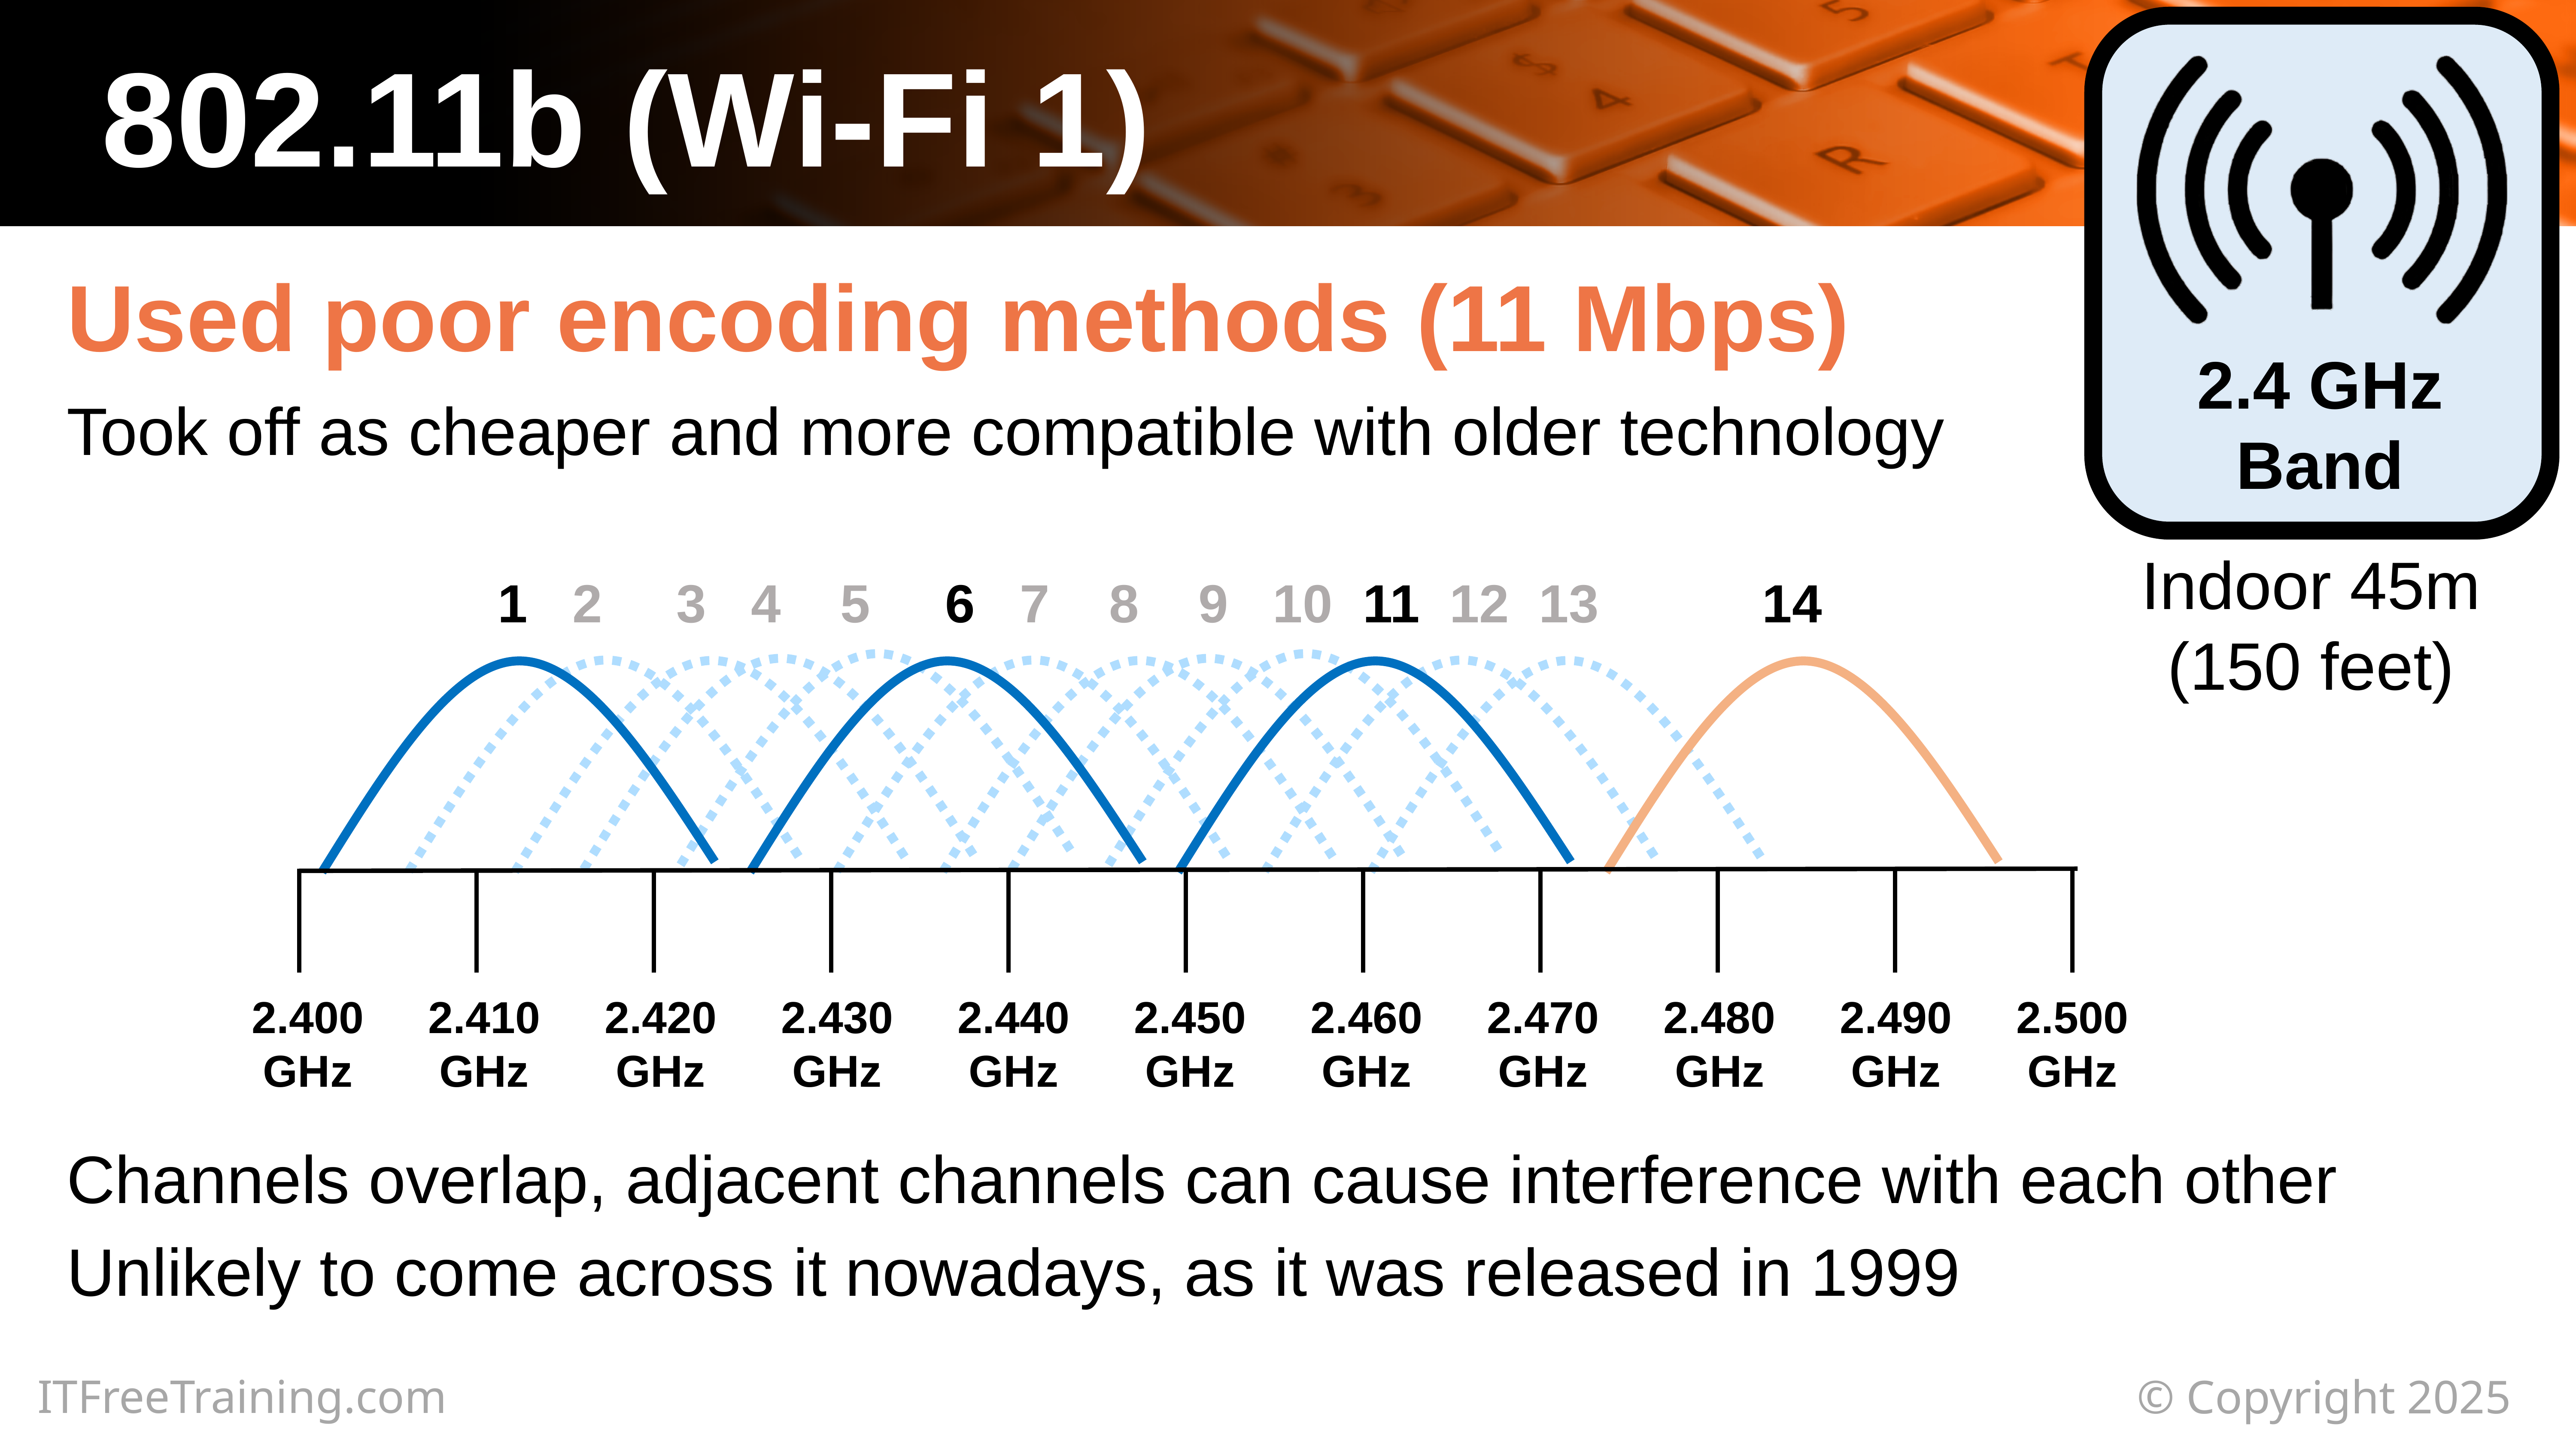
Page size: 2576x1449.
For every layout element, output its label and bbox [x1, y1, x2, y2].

text_box [245, 566, 2136, 1100]
text_box [0, 0, 2576, 1449]
text_box [2093, 15, 2551, 531]
